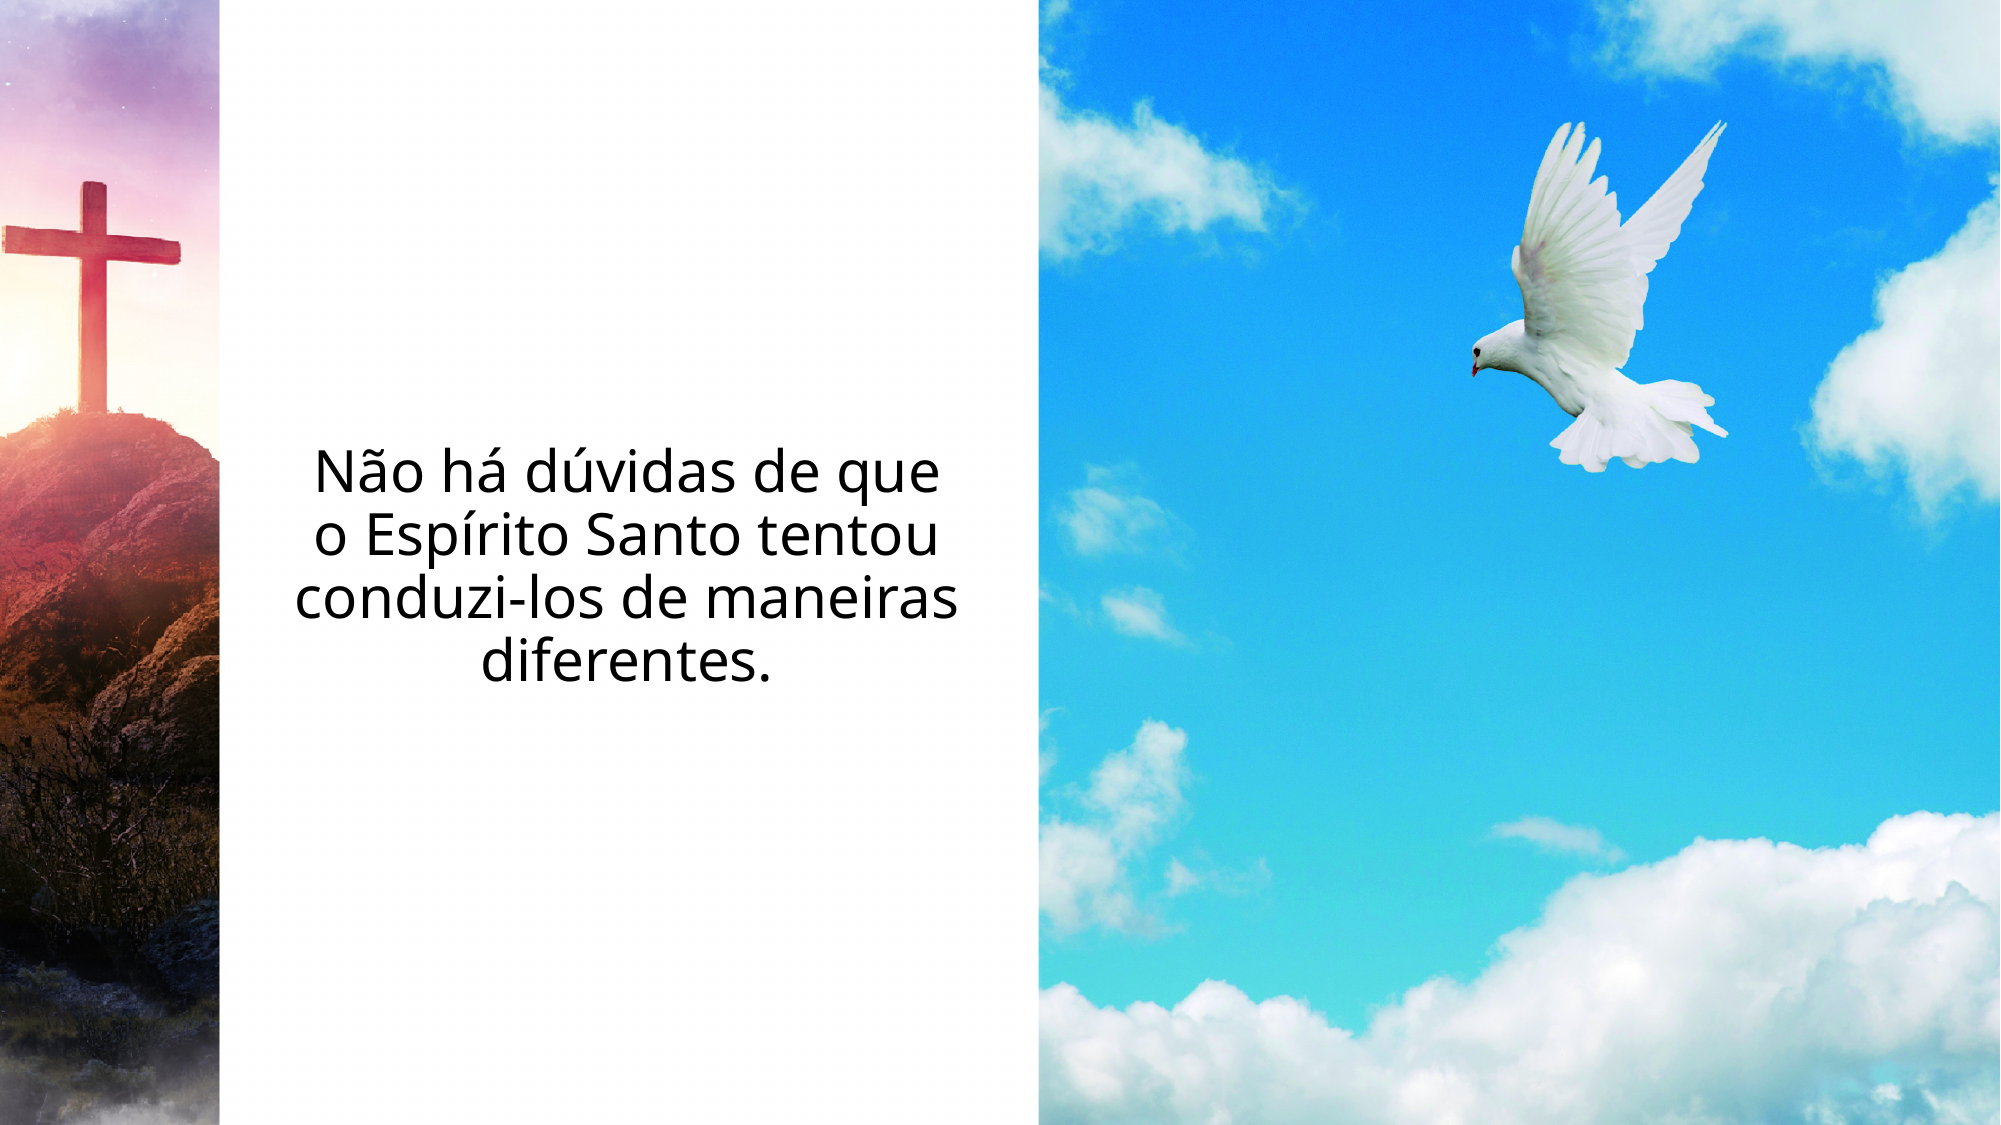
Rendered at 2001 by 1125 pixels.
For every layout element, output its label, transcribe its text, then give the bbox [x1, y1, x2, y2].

list Não há dúvidas de que o Espírito Santo tentou conduzi-los de maneiras diferentes. [275, 51, 980, 1086]
picture [0, 0, 2001, 1125]
